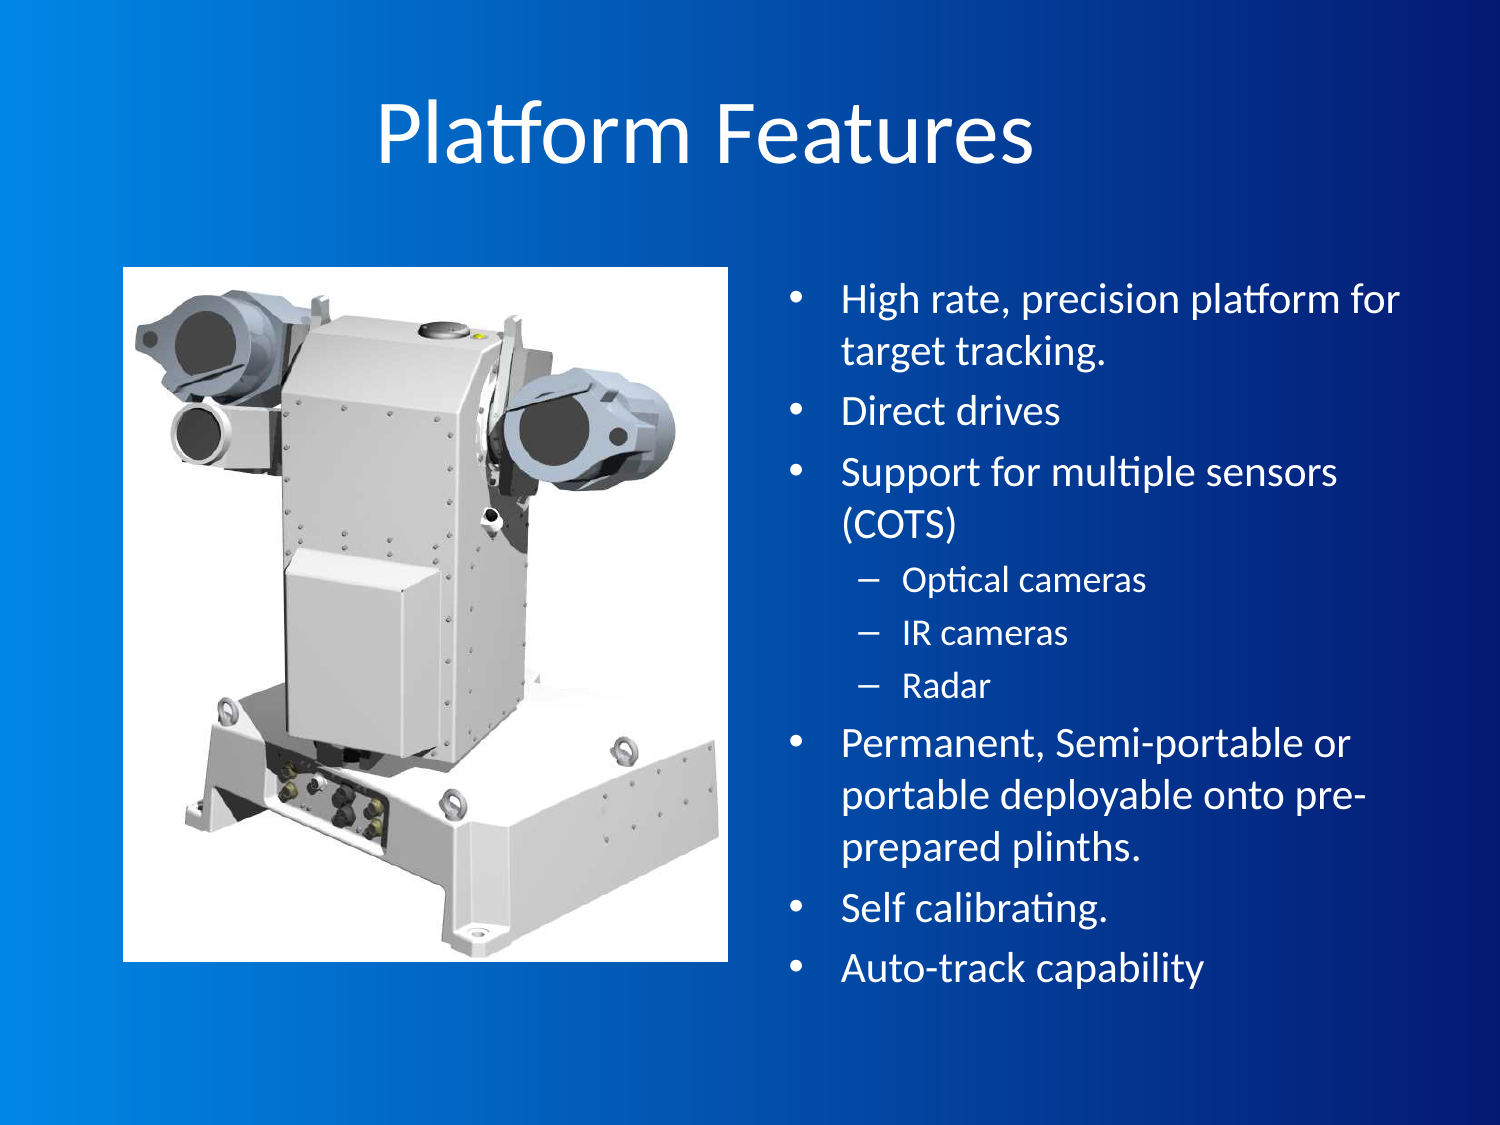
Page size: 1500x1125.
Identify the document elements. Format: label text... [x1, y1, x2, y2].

title Platform Features [75, 45, 1425, 209]
picture [123, 266, 728, 962]
list High rate, precision platform for target tracking. Direct drives Support for multiple sensors (COTS) Optical cameras IR cameras Radar Permanent, Semi-portable or portable deployable onto pre-prepared plinths. Self calibrating. Auto-track capability [773, 262, 1425, 1005]
